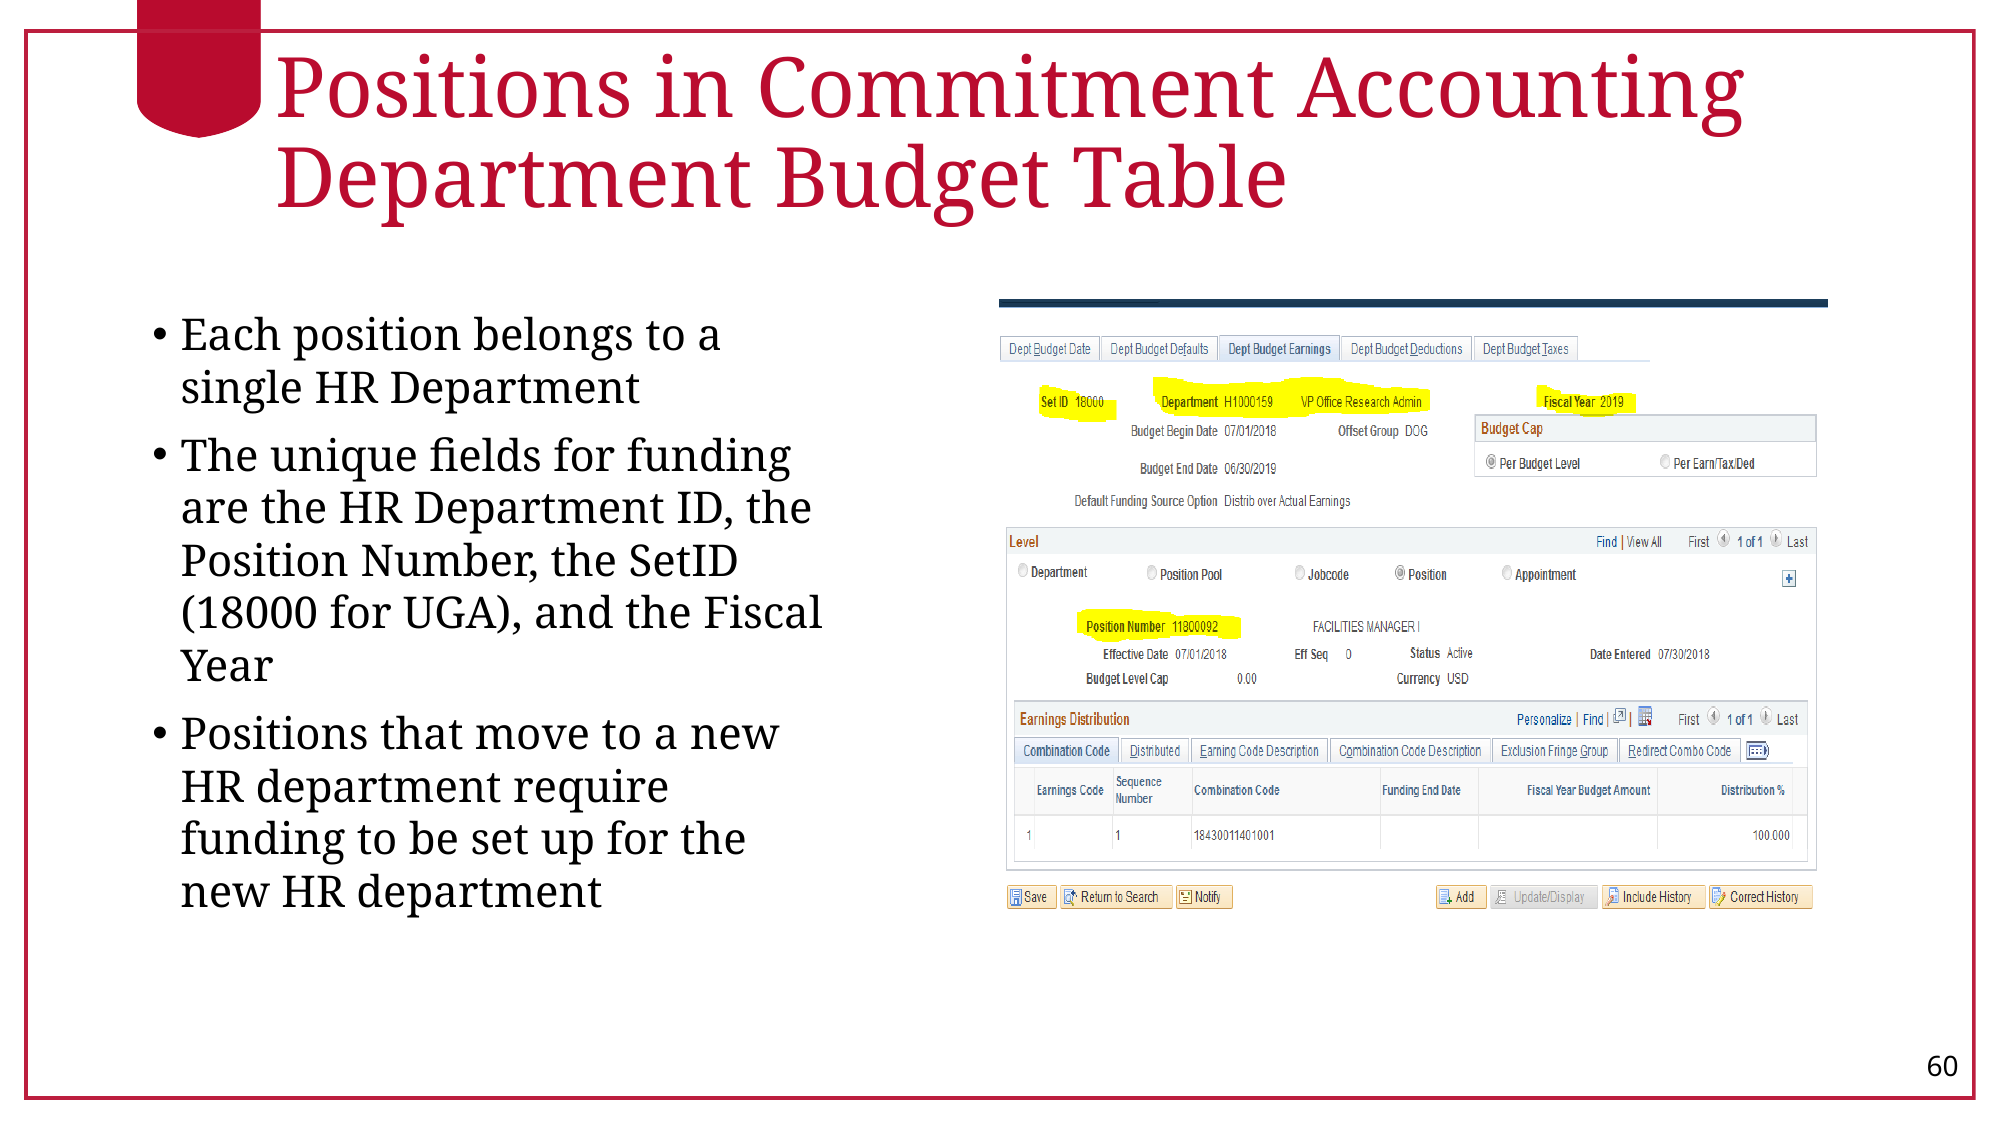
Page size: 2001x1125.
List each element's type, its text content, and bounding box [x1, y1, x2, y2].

picture [137, 0, 261, 29]
slide_number 60 [1523, 1037, 1974, 1098]
picture [999, 299, 1828, 924]
title Positions in Commitment Accounting Department Budget Table [260, 27, 1974, 244]
picture [137, 33, 260, 138]
list Each position belongs to a single HR Department The unique fields for funding are the HR Department ID, the Position Number, the SetID (18000 for UGA), and the Fiscal Year Positions that move to a new HR department require funding to be set up for the new HR department [137, 299, 849, 1042]
